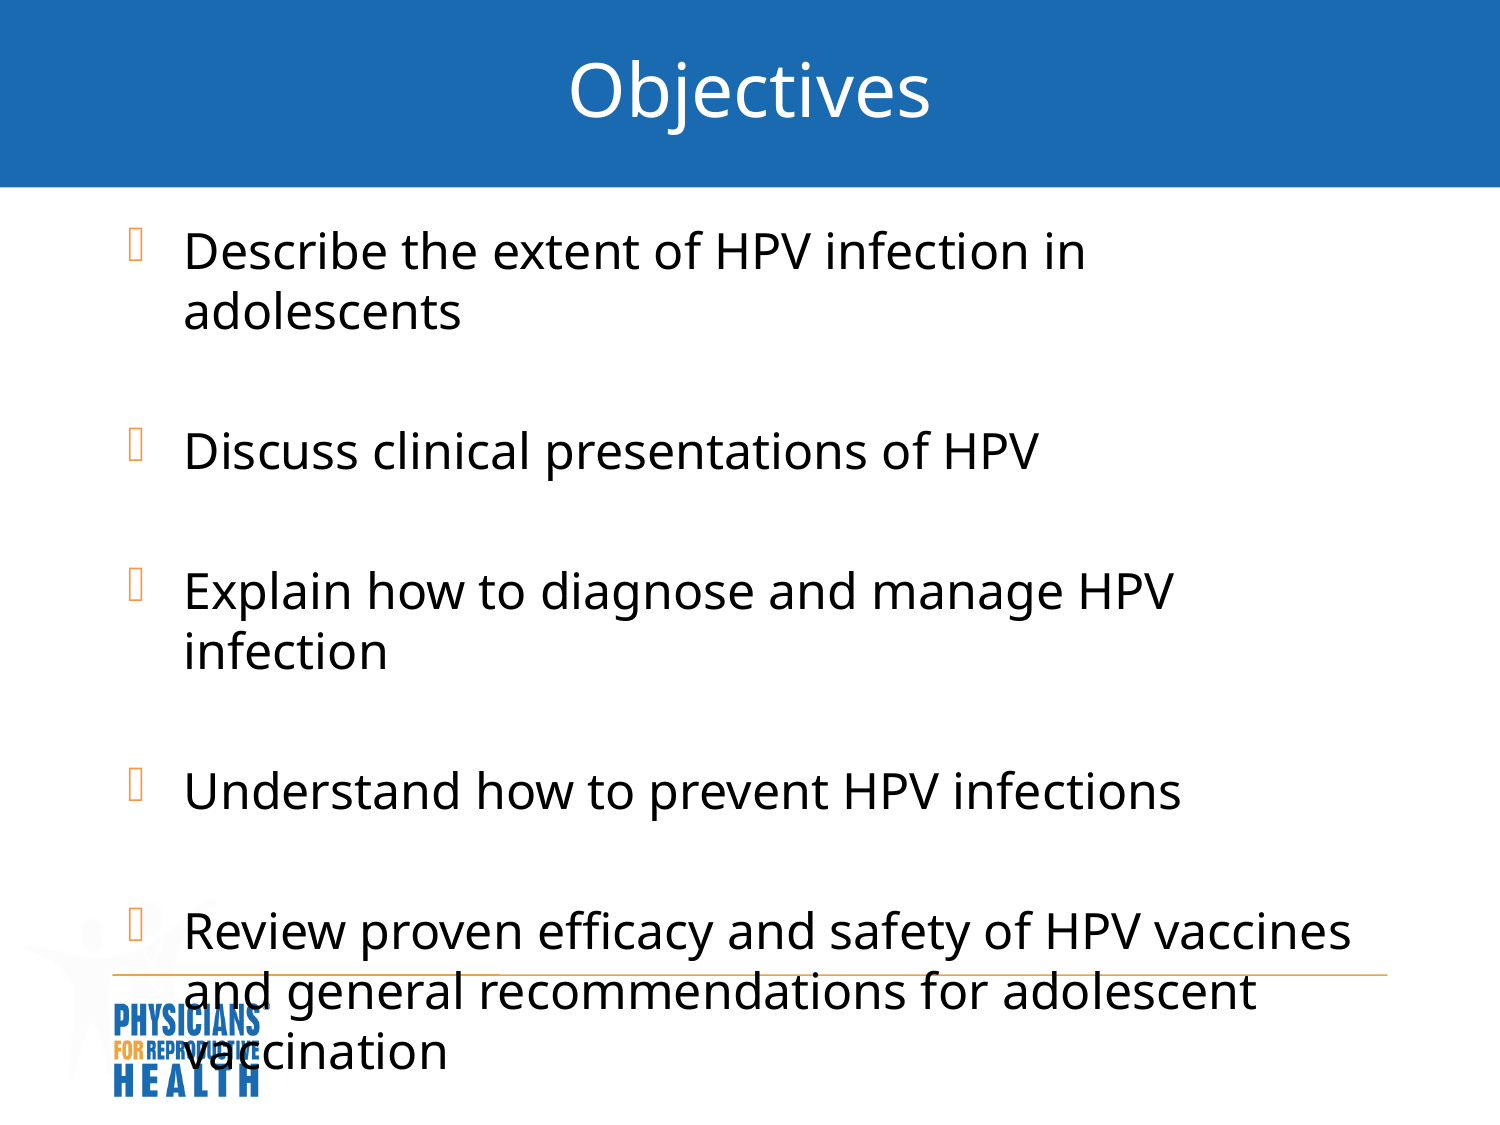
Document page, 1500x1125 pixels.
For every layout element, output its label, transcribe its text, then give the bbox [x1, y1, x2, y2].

list Describe the extent of HPV infection in adolescents Discuss clinical presentations of HPV Explain how to diagnose and manage HPV infection Understand how to prevent HPV infections Review proven efficacy and safety of HPV vaccines and general recommendations for adolescent vaccination [112, 212, 1388, 913]
title Objectives [75, 12, 1425, 163]
picture [130, 913, 140, 939]
picture [24, 899, 263, 1100]
